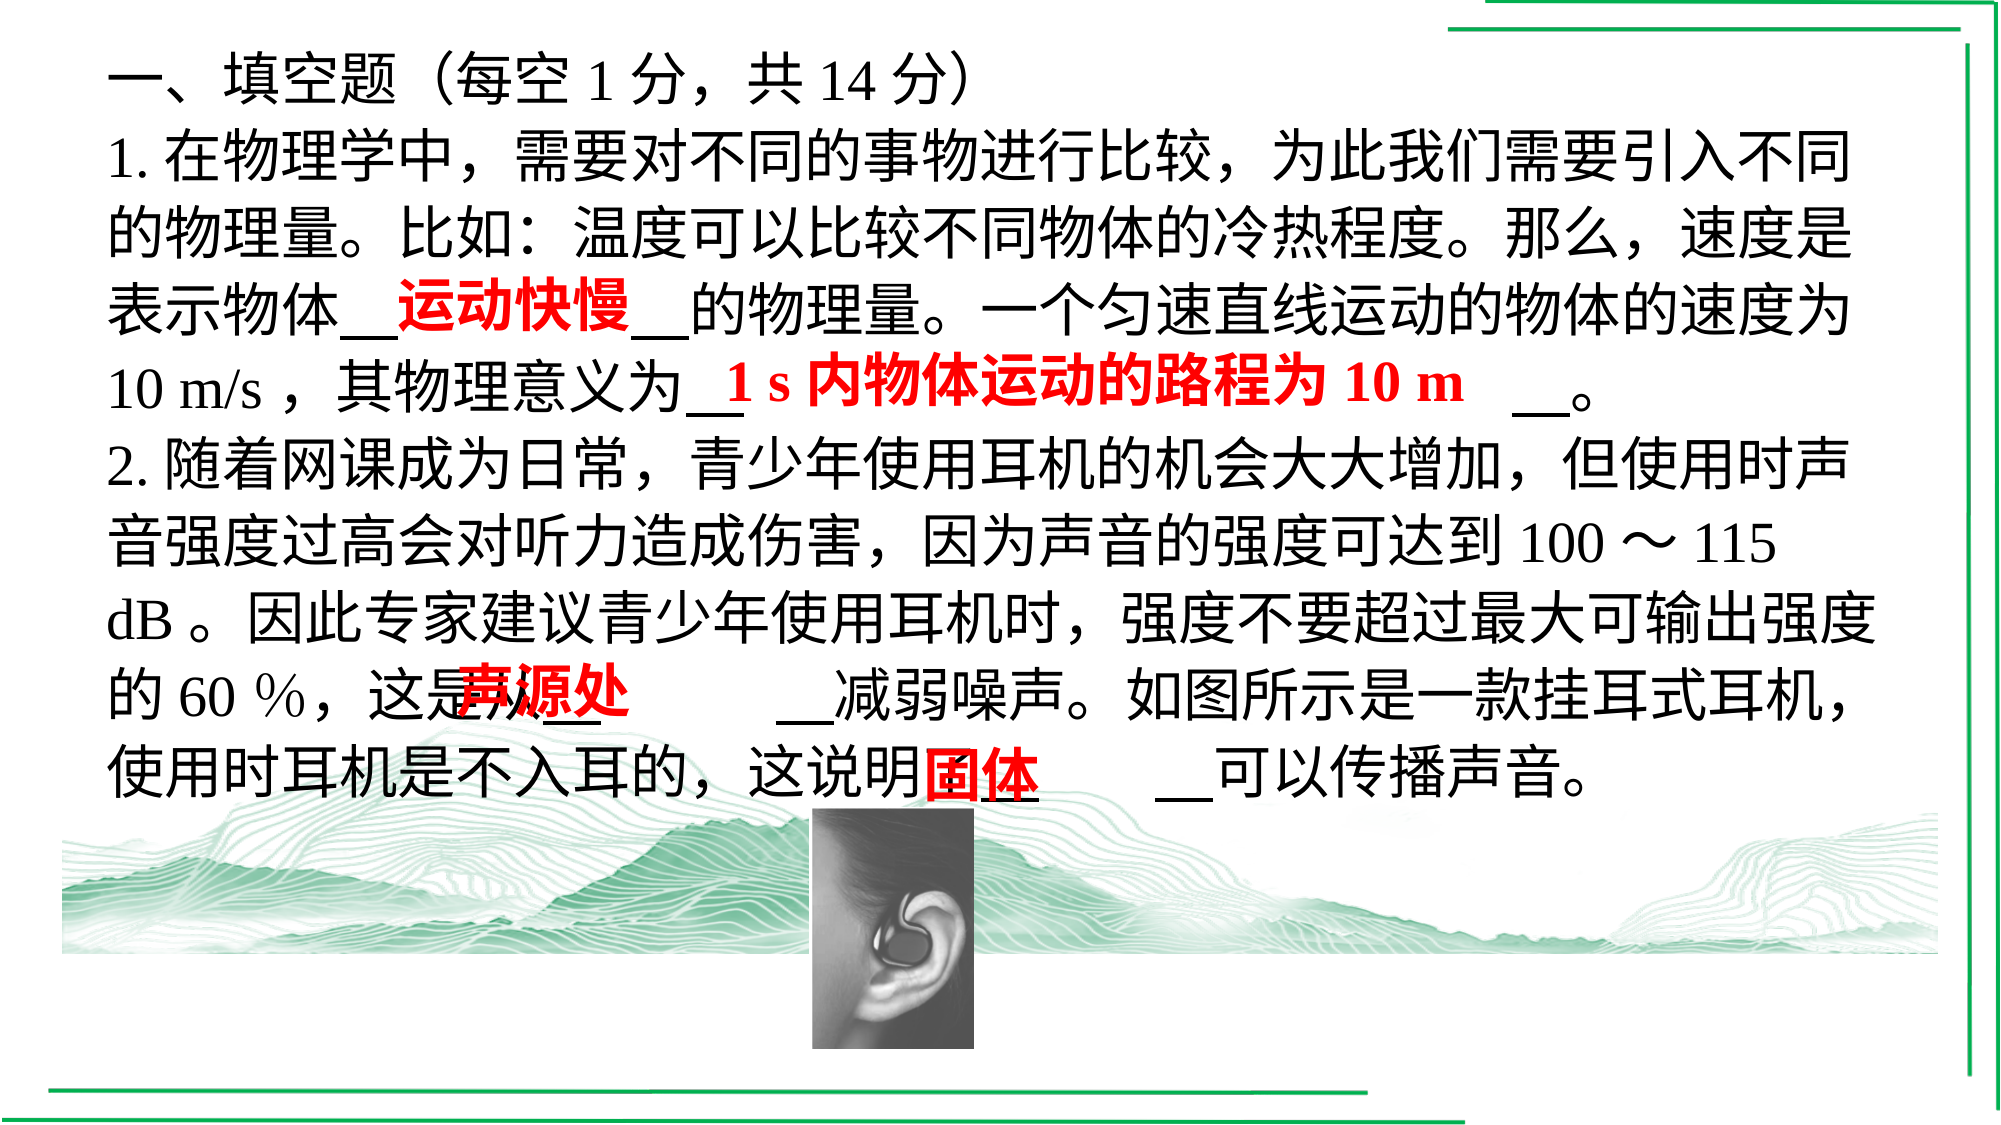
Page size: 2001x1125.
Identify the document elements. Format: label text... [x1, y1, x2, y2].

text_box 固体 [908, 710, 1056, 808]
text_box 运动快慢 [382, 240, 647, 347]
text_box 一、填空题（每空1分，共14分） 1.在物理学中，需要对不同的事物进行比较，为此我们需要引入不同的物理量。比如：温度可以比较不同物体的冷热程度。那么，速度是表示物体 运动快慢 ⁠的物理量。一个匀速直线运动的物体的速度为10 m/s，其物理意义为 1 s内物体运动的路程为10 m ⁠。 2.随着网课成为日常，青少年使用耳机的机会大大增加，但使用时声音强度过高会对听力造成伤害，因为声音的强度可达到100～115 dB。因此专家建议青少年使用耳机时，强度不要超过最大可输出强度的60％，这是从 声源处 ⁠减弱噪声。如图所示是一款挂耳式耳机，使用时耳机是不入耳的，这说明了 固体 ⁠可以传播声音。 [106, 35, 1894, 806]
text_box 1 s内物体运动的路程为10 m [710, 315, 1456, 422]
picture [0, 0, 2001, 1125]
text_box 声源处 [441, 626, 647, 734]
